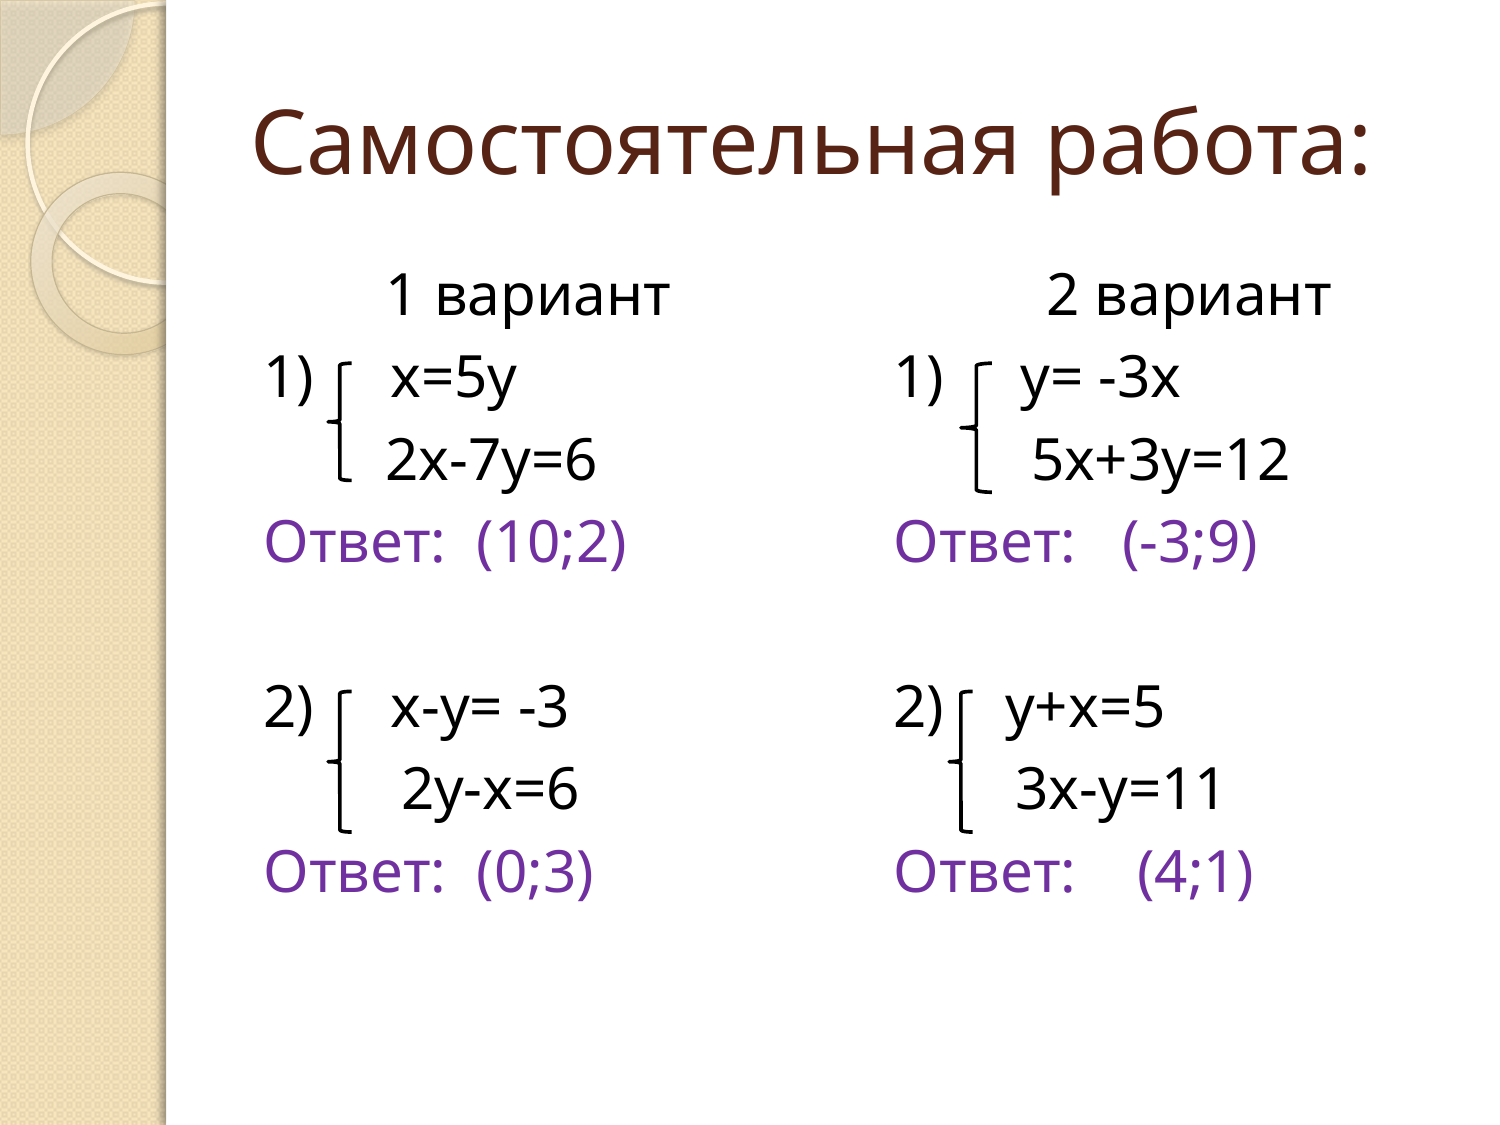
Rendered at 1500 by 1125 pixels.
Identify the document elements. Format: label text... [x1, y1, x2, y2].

text_box [327, 362, 352, 482]
list 1 вариант 1) х=5у 2х-7у=6 Ответ: (10;2) 2) х-у= -3 2у-х=6 Ответ: (0;3) [235, 249, 836, 1015]
text_box [960, 362, 992, 493]
list 2 вариант 1) у= -3х 5х+3у=12 Ответ: (-3;9) 2) у+х=5 3х-у=11 Ответ: (4;1) [865, 249, 1466, 1015]
title Самостоятельная работа: [235, 45, 1466, 233]
text_box [327, 690, 352, 833]
text_box [948, 690, 973, 833]
